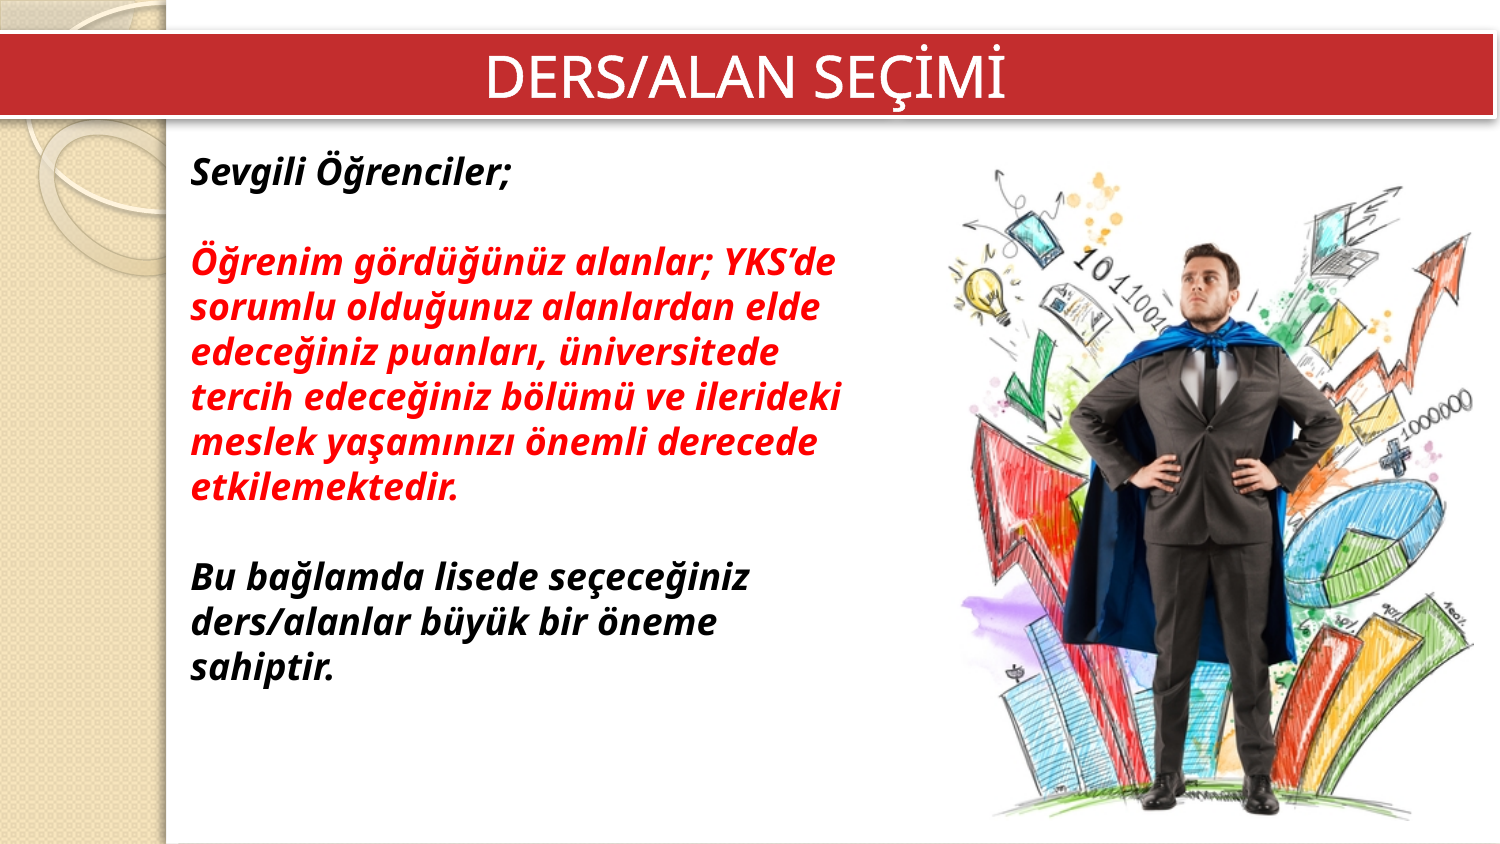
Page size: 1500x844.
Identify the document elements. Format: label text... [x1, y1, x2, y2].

text_box Sevgili Öğrenciler; Öğrenim gördüğünüz alanlar; YKS’de sorumlu olduğunuz alanlardan elde edeceğiniz puanları, üniversitede tercih edeceğiniz bölümü ve ilerideki meslek yaşamınızı önemli derecede etkilemektedir. Bu bağlamda lisede seçeceğiniz ders/alanlar büyük bir öneme sahiptir. [175, 140, 868, 696]
text_box DERS/ALAN SEÇİMİ [0, 30, 1497, 119]
picture [945, 140, 1474, 821]
